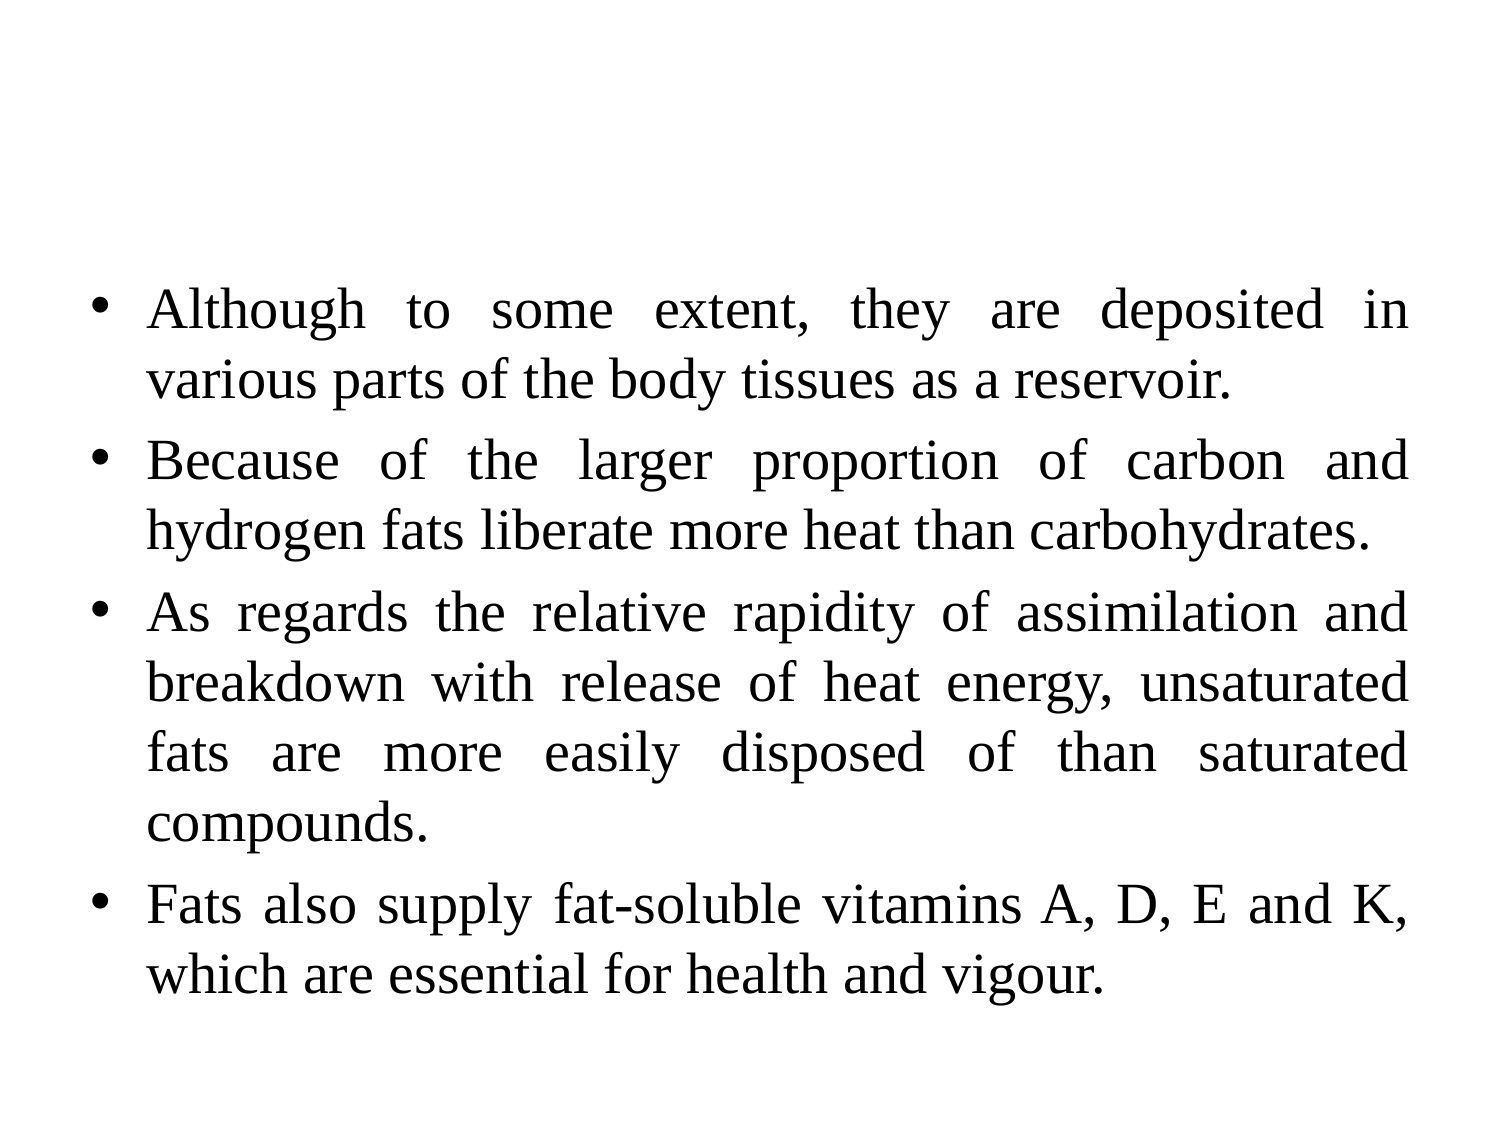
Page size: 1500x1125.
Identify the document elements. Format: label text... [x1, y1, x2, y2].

list Although to some extent, they are deposited in various parts of the body tissues as a reservoir. Because of the larger proportion of carbon and hydrogen fats liberate more heat than carbohydrates. As regards the relative rapidity of assimilation and breakdown with release of heat energy, unsaturated fats are more easily disposed of than saturated compounds. Fats also supply fat-soluble vitamins A, D, E and K, which are essential for health and vigour. [75, 262, 1425, 1005]
